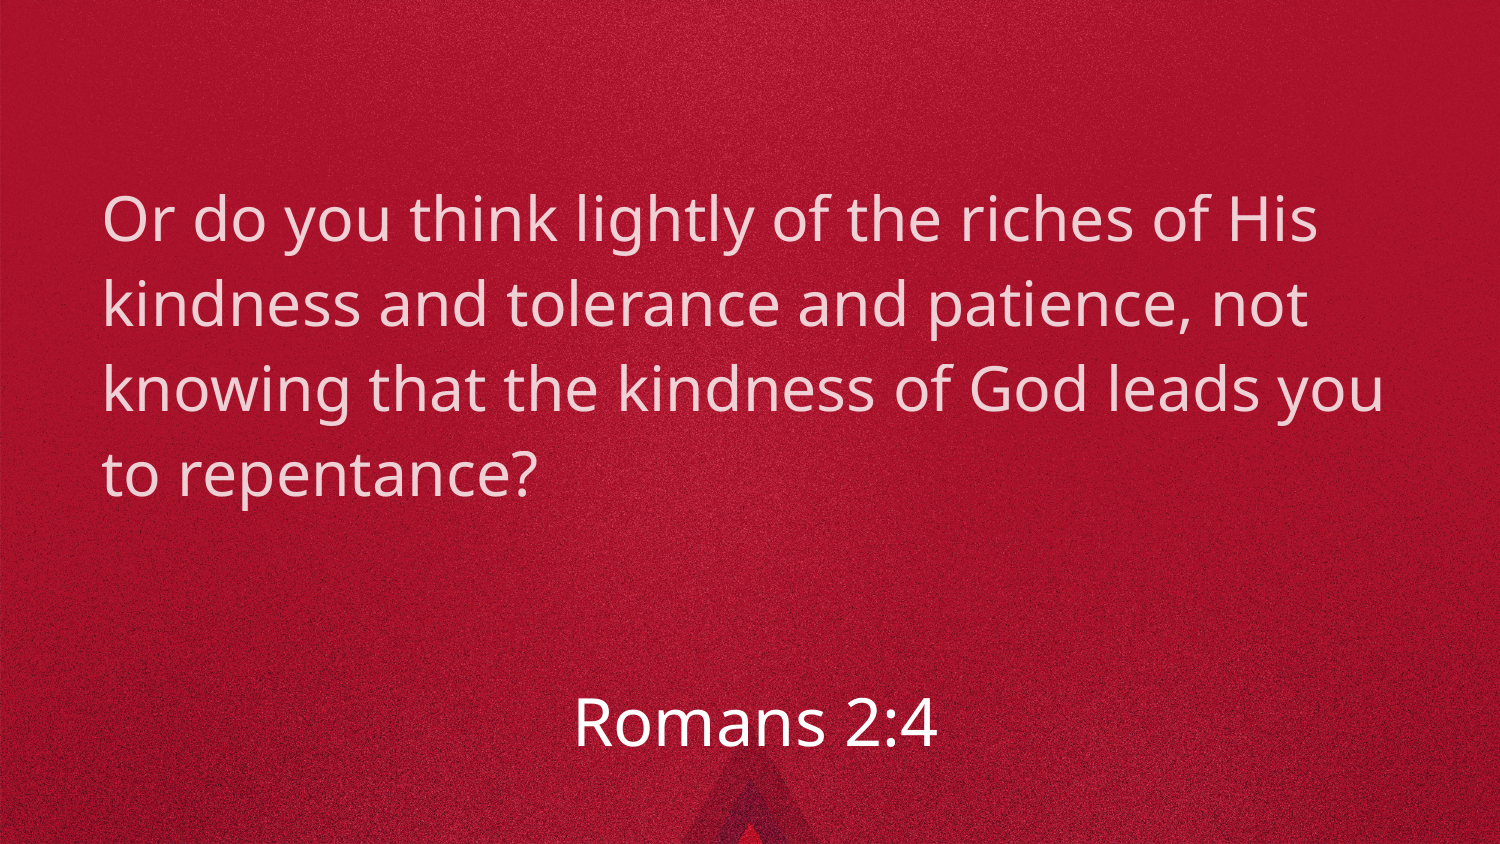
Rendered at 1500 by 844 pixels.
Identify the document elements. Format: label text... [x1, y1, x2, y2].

picture [0, 0, 1500, 844]
list Or do you think lightly of the riches of His kindness and tolerance and patience, not knowing that the kindness of God leads you to repentance? [86, 69, 1425, 622]
list Romans 2:4 [86, 659, 1425, 782]
